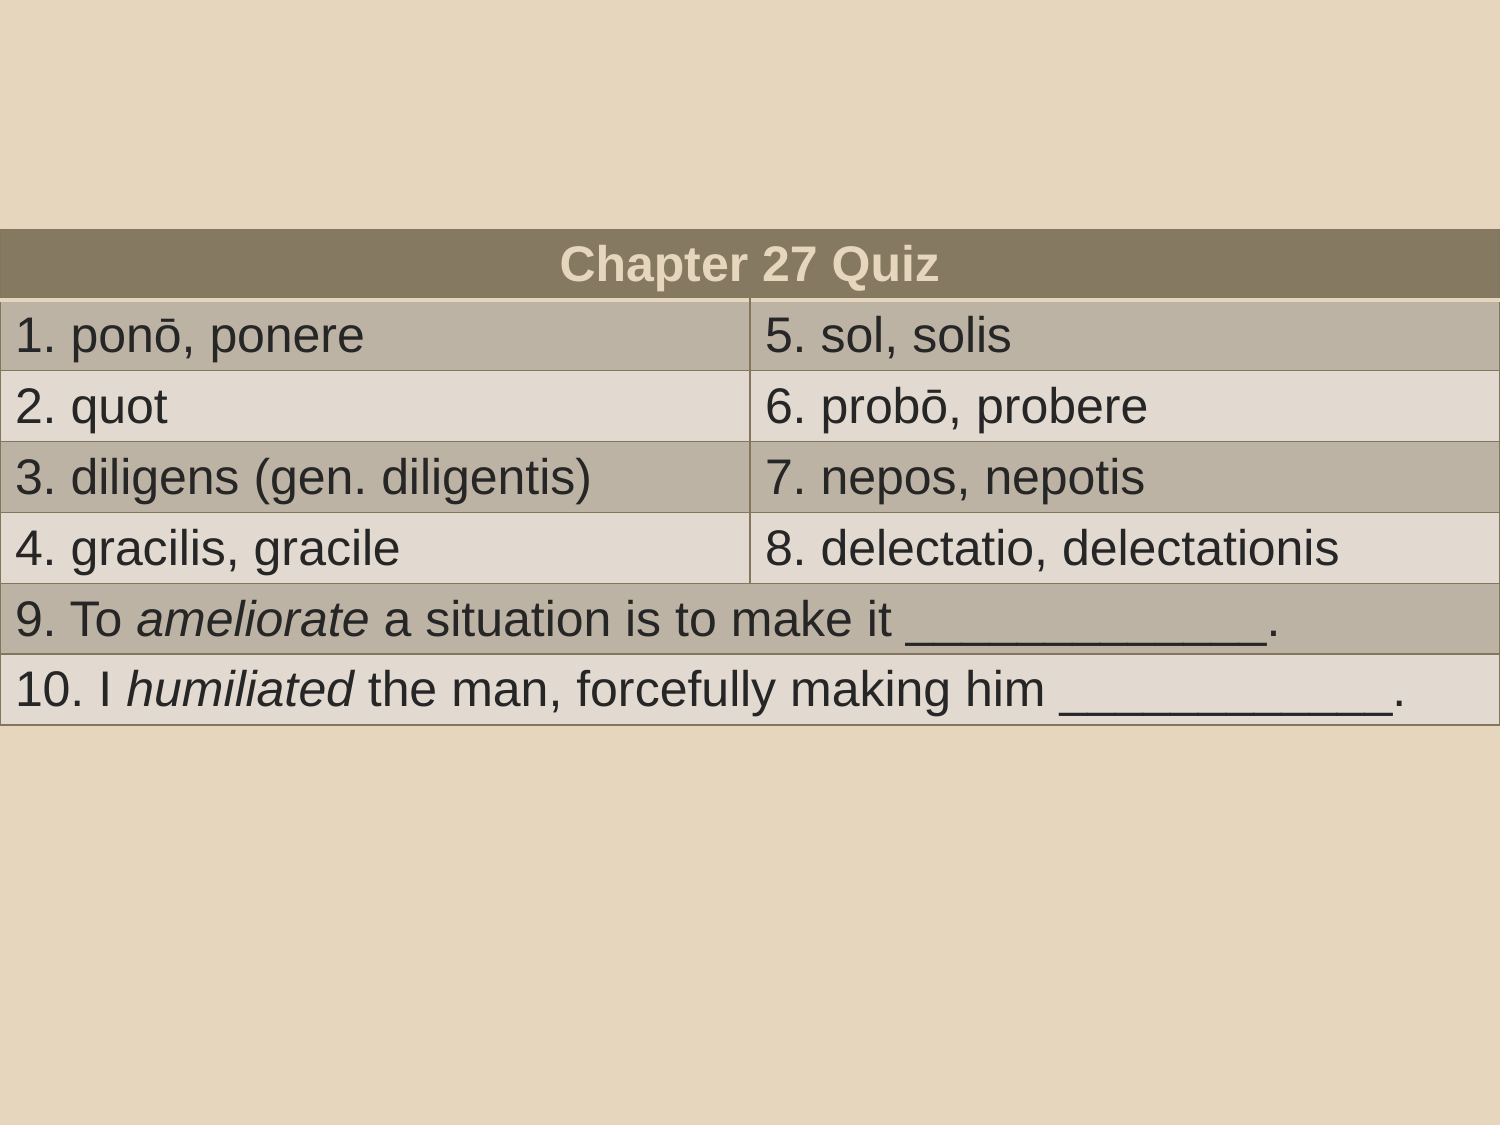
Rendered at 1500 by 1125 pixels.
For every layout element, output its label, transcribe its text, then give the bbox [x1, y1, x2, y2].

table_cell 4. gracilis, gracile [1, 513, 749, 583]
table_cell 5. sol, solis [751, 302, 1499, 370]
table_cell 1. ponō, ponere [1, 302, 749, 370]
table_cell 6. probō, probere [751, 371, 1499, 441]
table_cell 10. I humiliated the man, forcefully making him ____________. [1, 655, 1499, 724]
table_cell 7. nepos, nepotis [751, 442, 1499, 512]
table_cell 3. diligens (gen. diligentis) [1, 442, 749, 512]
table_cell 9. To ameliorate a situation is to make it _____________. [1, 584, 1499, 653]
table_header Chapter 27 Quiz [1, 230, 1499, 298]
table_cell 2. quot [1, 371, 749, 441]
table_cell 8. delectatio, delectationis [751, 513, 1499, 583]
